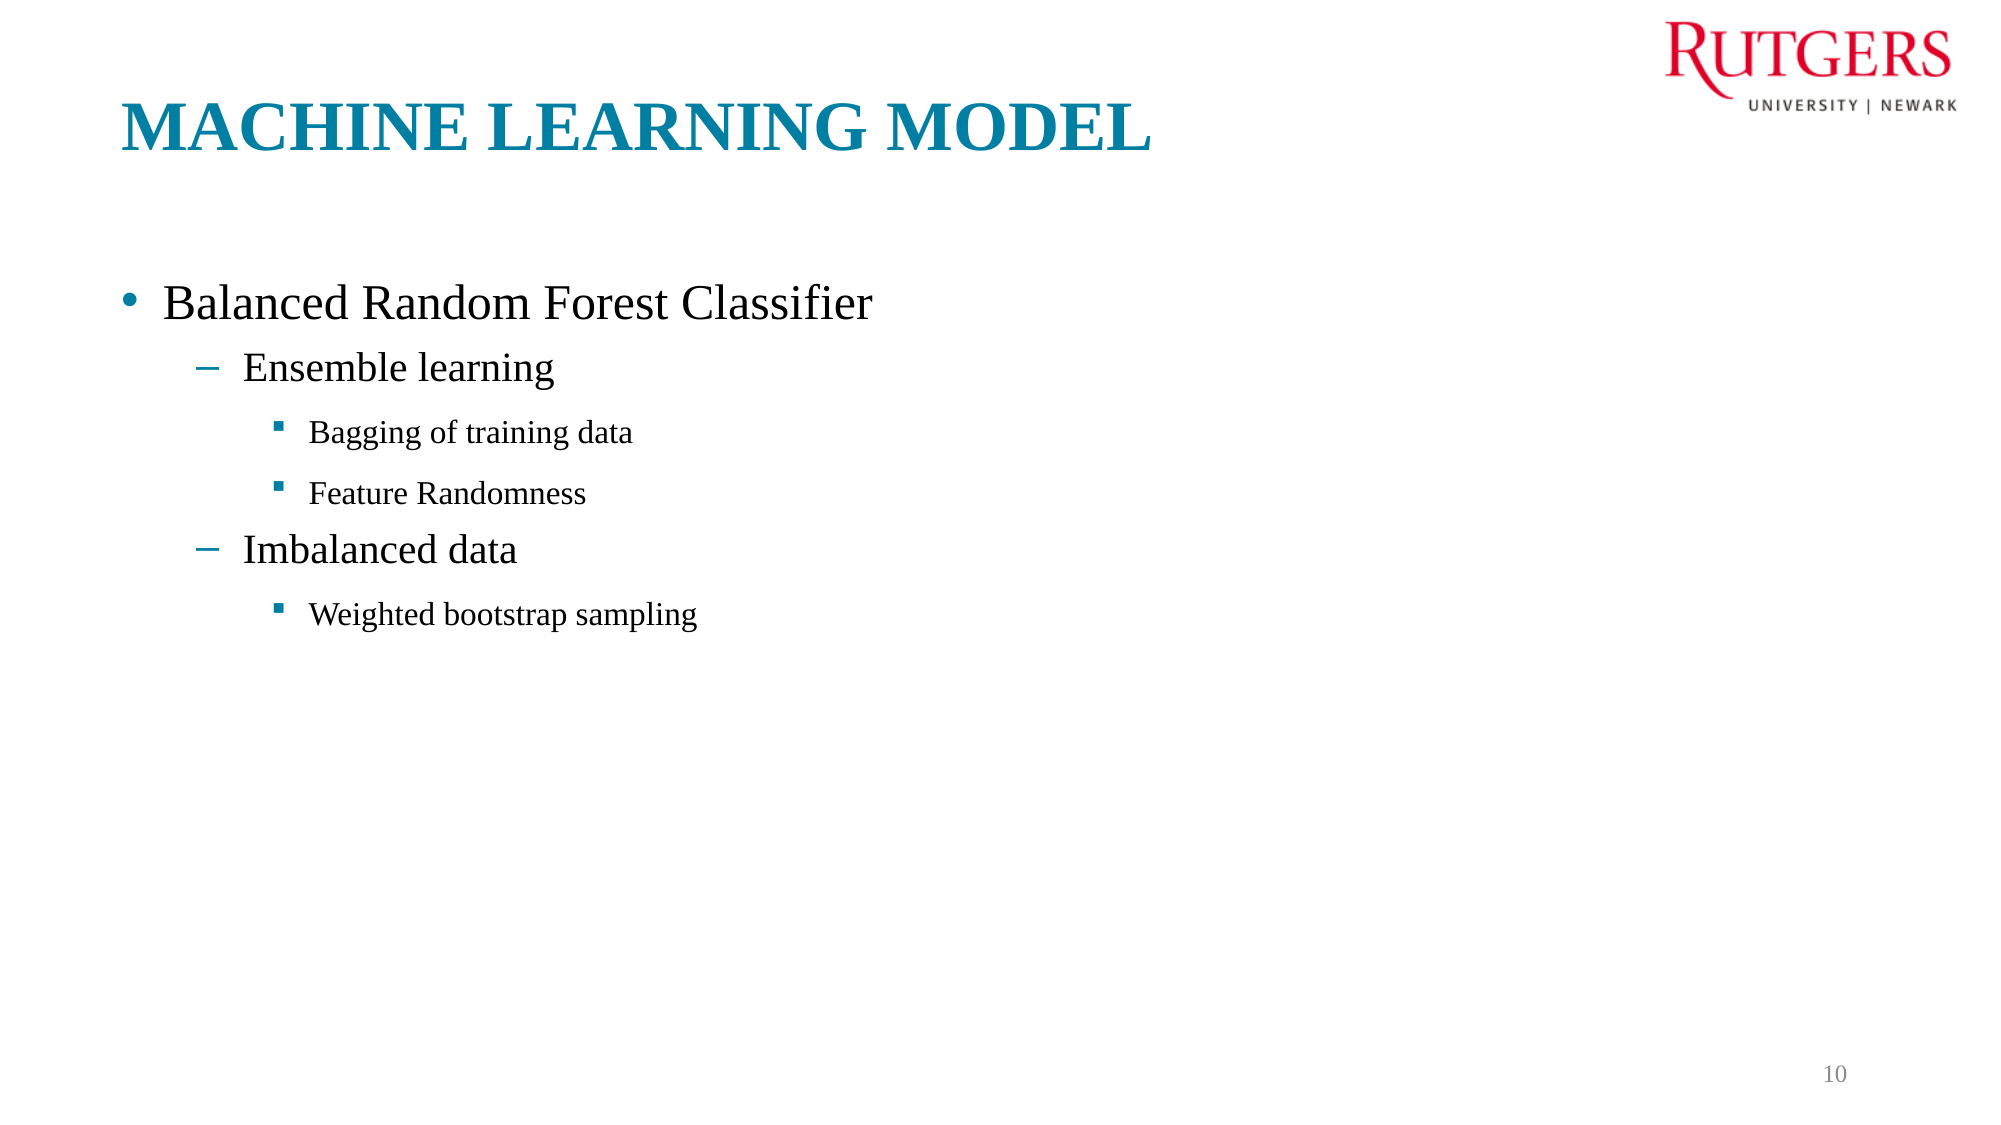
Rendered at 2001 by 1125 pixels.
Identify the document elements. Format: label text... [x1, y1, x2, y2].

slide_number 10 [1412, 1042, 1863, 1103]
text_box Balanced Random Forest Classifier Ensemble learning Bagging of training data Feature Randomness Imbalanced data Weighted bootstrap sampling [120, 219, 1909, 1125]
picture [1654, 9, 2000, 150]
text_box Machine learning model [121, 79, 2000, 182]
